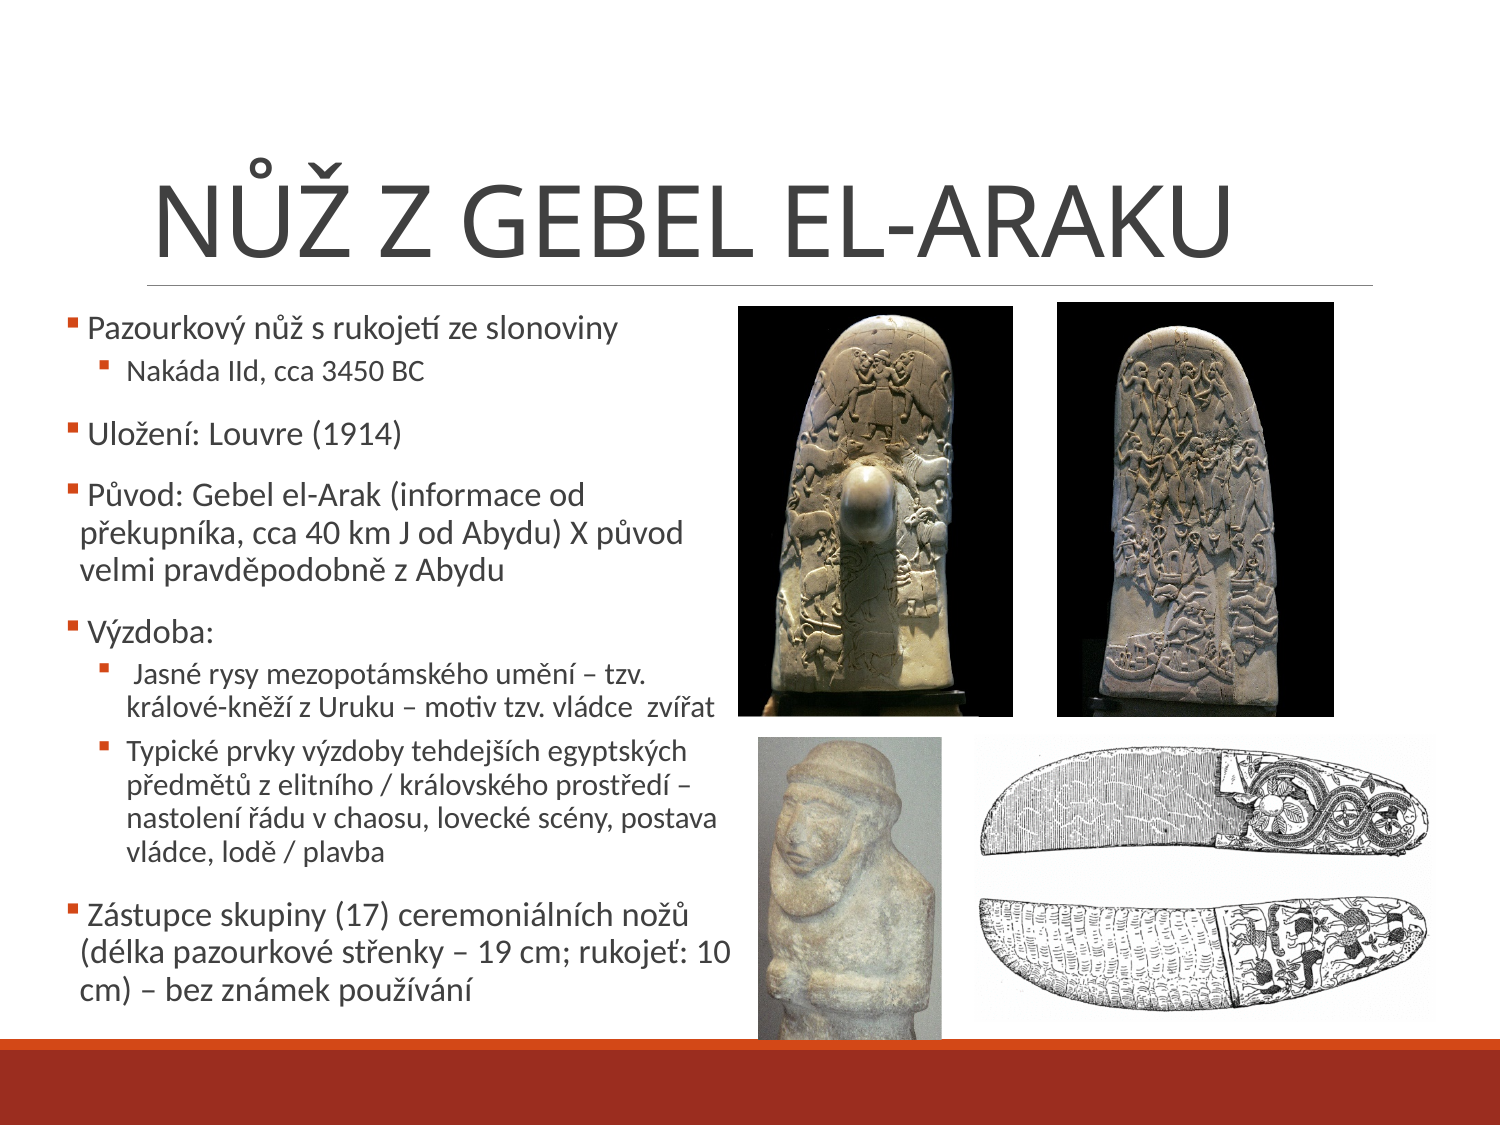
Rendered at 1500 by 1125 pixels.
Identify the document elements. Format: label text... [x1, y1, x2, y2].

picture [975, 302, 1436, 1109]
title NŮŽ Z GEBEL EL-ARAKU [135, 47, 1373, 285]
picture [757, 737, 943, 1040]
picture [737, 305, 1013, 718]
list Pazourkový nůž s rukojetí ze slonoviny Nakáda IId, cca 3450 BC Uložení: Louvre (1914) Původ: Gebel el-Arak (informace od překupníka, cca 40 km J od Abydu) X původ velmi pravděpodobně z Abydu Výzdoba: Jasné rysy mezopotámského umění – tzv. králové-kněží z Uruku – motiv tzv. vládce zvířat Typické prvky výzdoby tehdejších egyptských předmětů z elitního / královského prostředí – nastolení řádu v chaosu, lovecké scény, postava vládce, lodě / plavba Zástupce skupiny (17) ceremoniálních nožů (délka pazourkové střenky – 19 cm; rukojeť: 10 cm) – bez známek používání [64, 302, 743, 1024]
